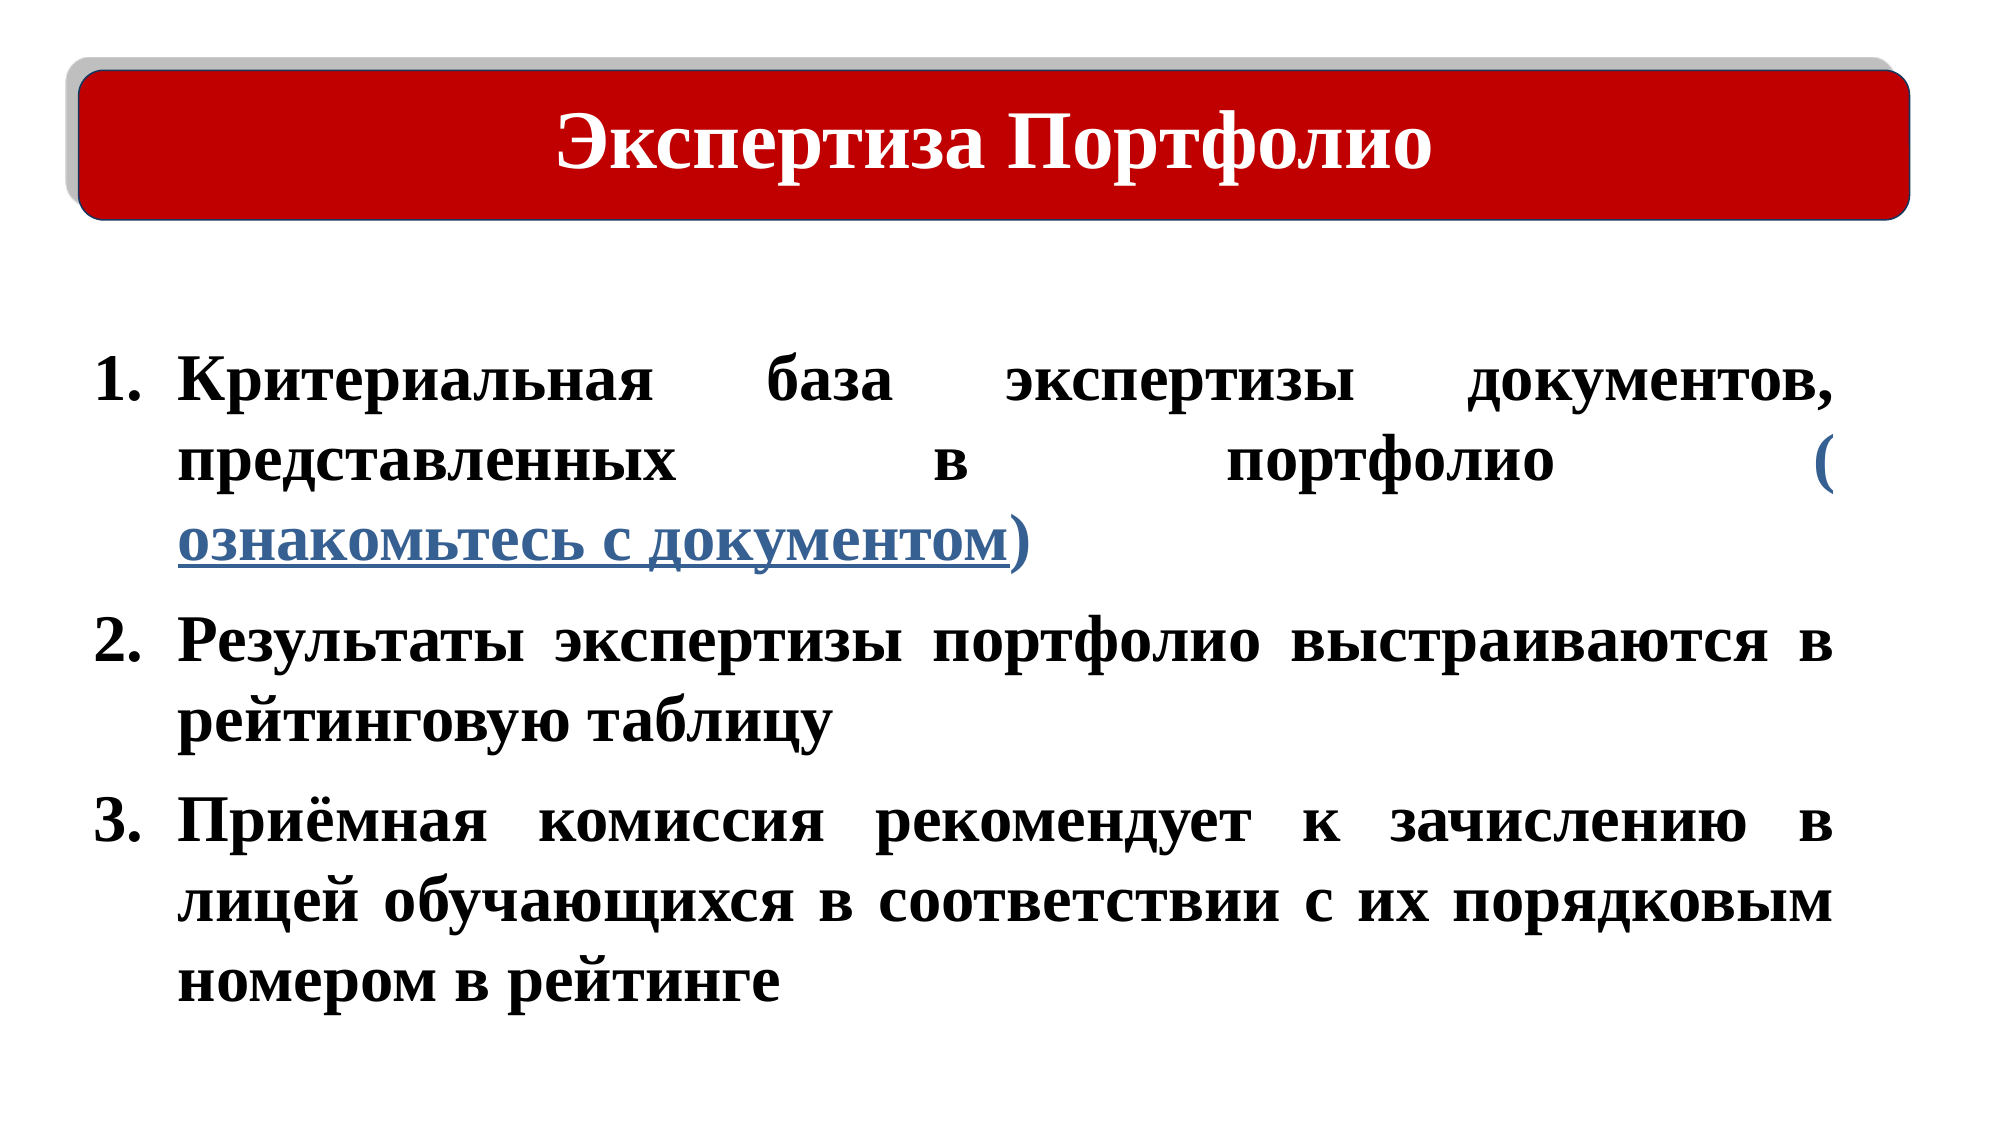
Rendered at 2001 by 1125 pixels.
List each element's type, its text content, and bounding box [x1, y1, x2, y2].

text_box Критериальная база экспертизы документов, представленных в портфолио (ознакомьтесь с документом) Результаты экспертизы портфолио выстраиваются в рейтинговую таблицу Приёмная комиссия рекомендует к зачислению в лицей обучающихся в соответствии с их порядковым номером в рейтинге [78, 326, 1851, 1089]
text_box Экспертиза Портфолио [78, 70, 1910, 220]
